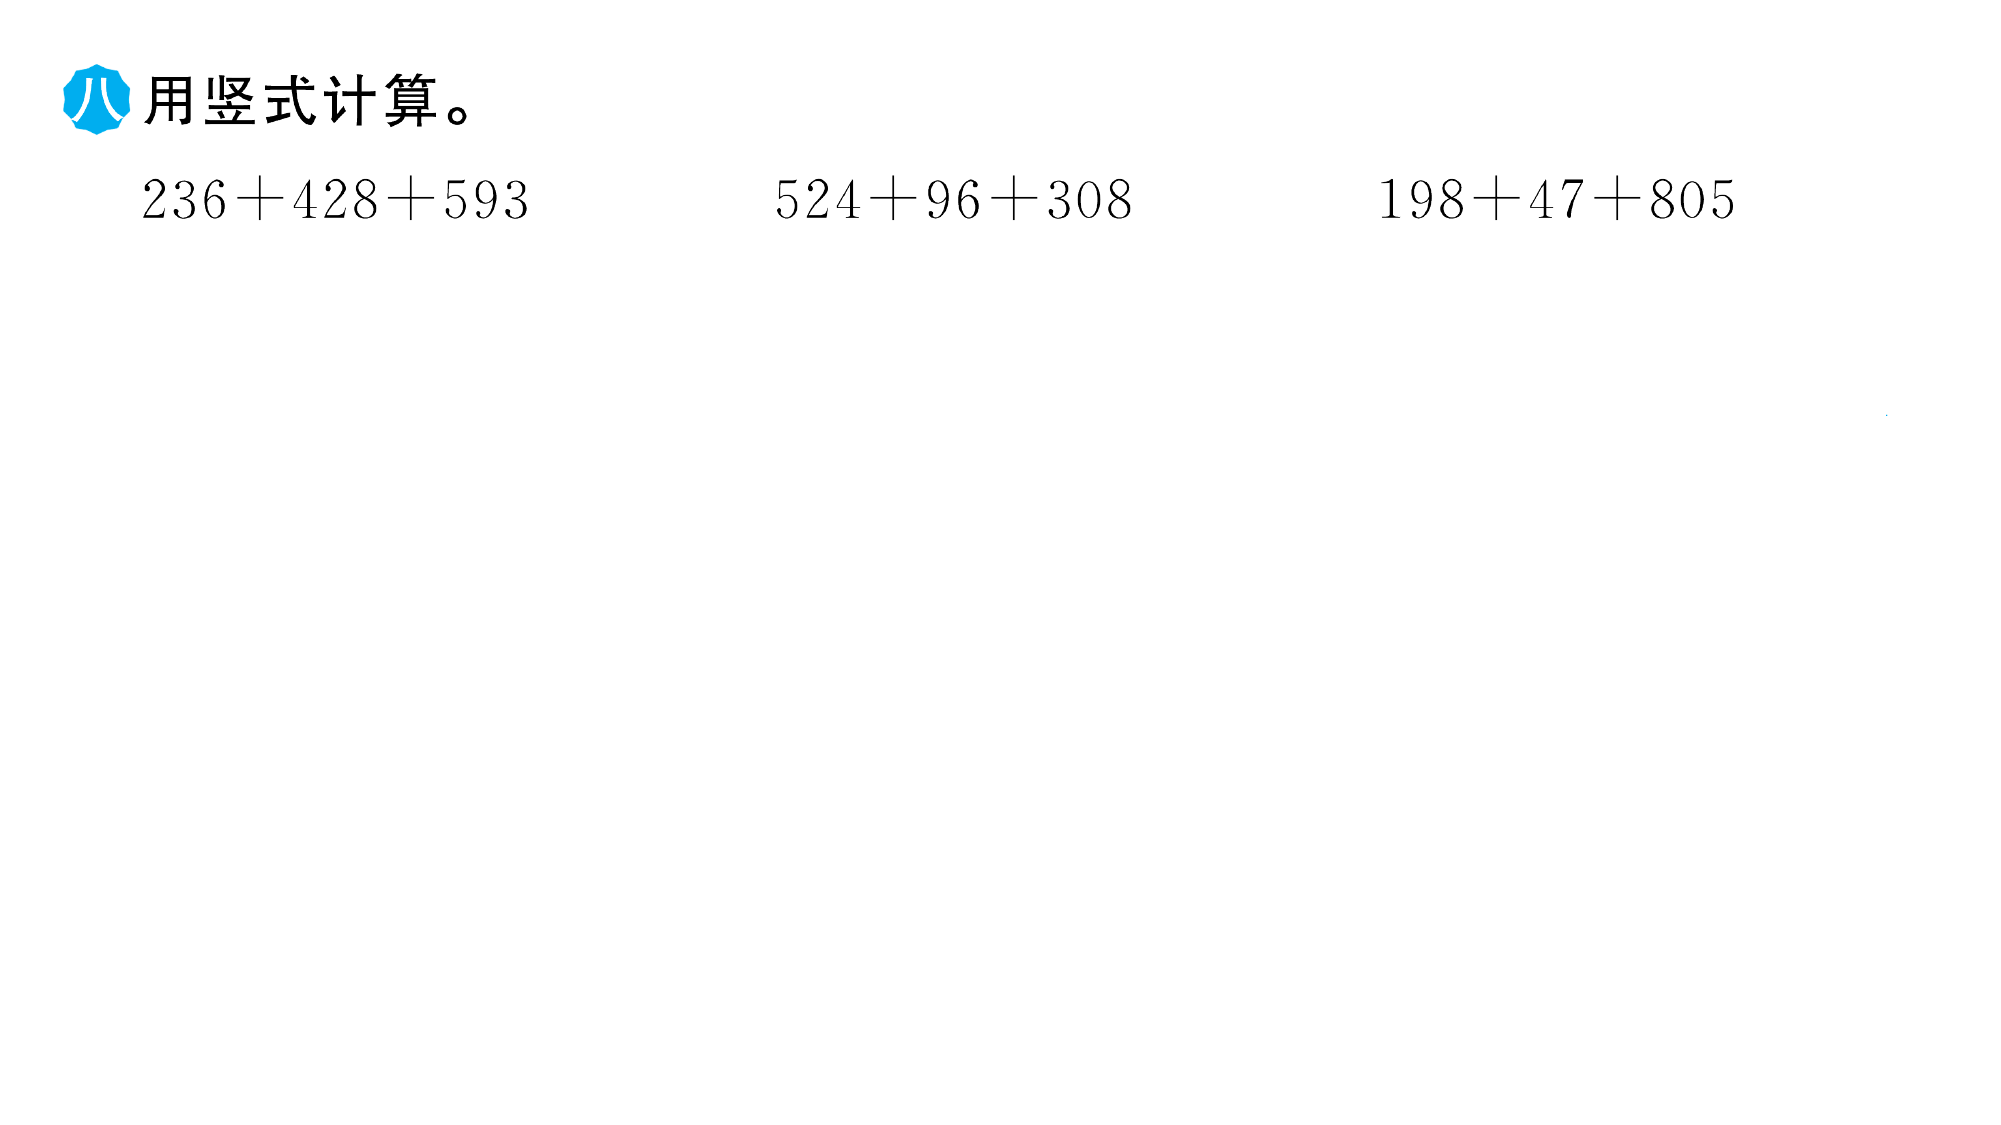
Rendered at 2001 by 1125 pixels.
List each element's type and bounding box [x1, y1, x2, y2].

picture [58, 58, 1949, 624]
